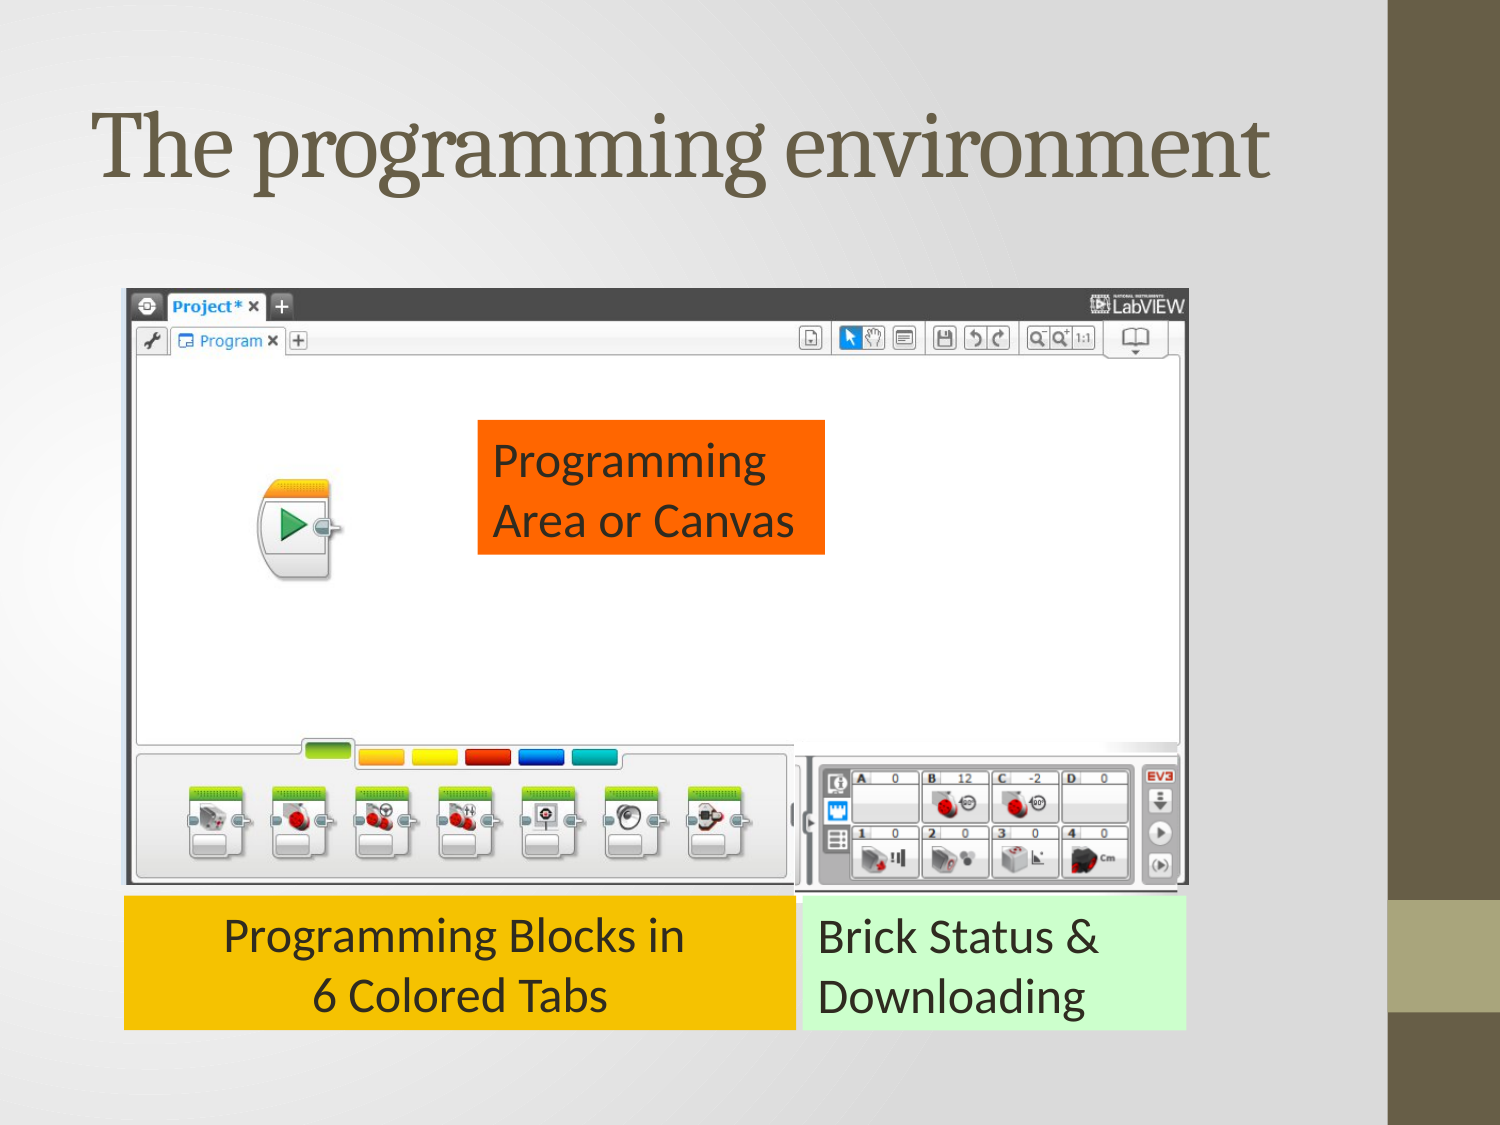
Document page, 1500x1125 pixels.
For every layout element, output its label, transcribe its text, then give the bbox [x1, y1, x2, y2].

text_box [121, 288, 1189, 1041]
title The programming environment [75, 45, 1325, 233]
